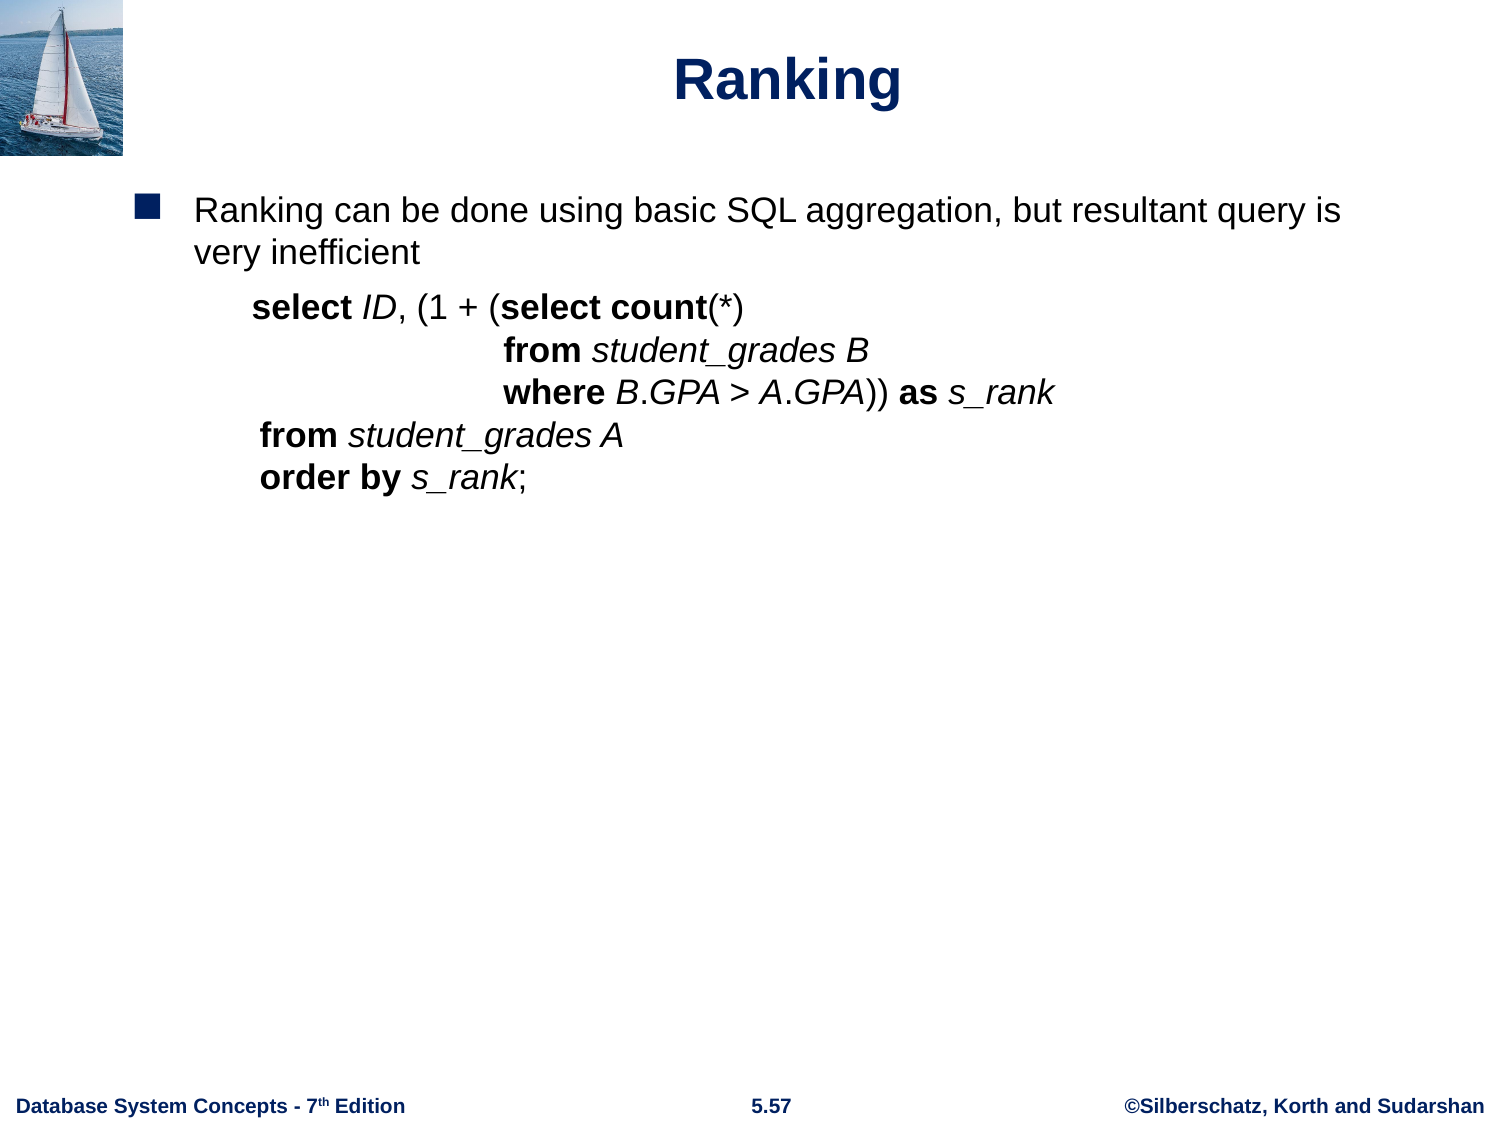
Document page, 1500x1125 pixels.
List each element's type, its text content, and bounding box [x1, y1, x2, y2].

title Ranking [125, 18, 1452, 120]
picture [0, 0, 123, 156]
list Ranking can be done using basic SQL aggregation, but resultant query is very inefficient select ID, (1 + (select count(*) from student_grades B where B.GPA > A.GPA)) as s_rank from student_grades A order by s_rank; [122, 179, 1391, 984]
